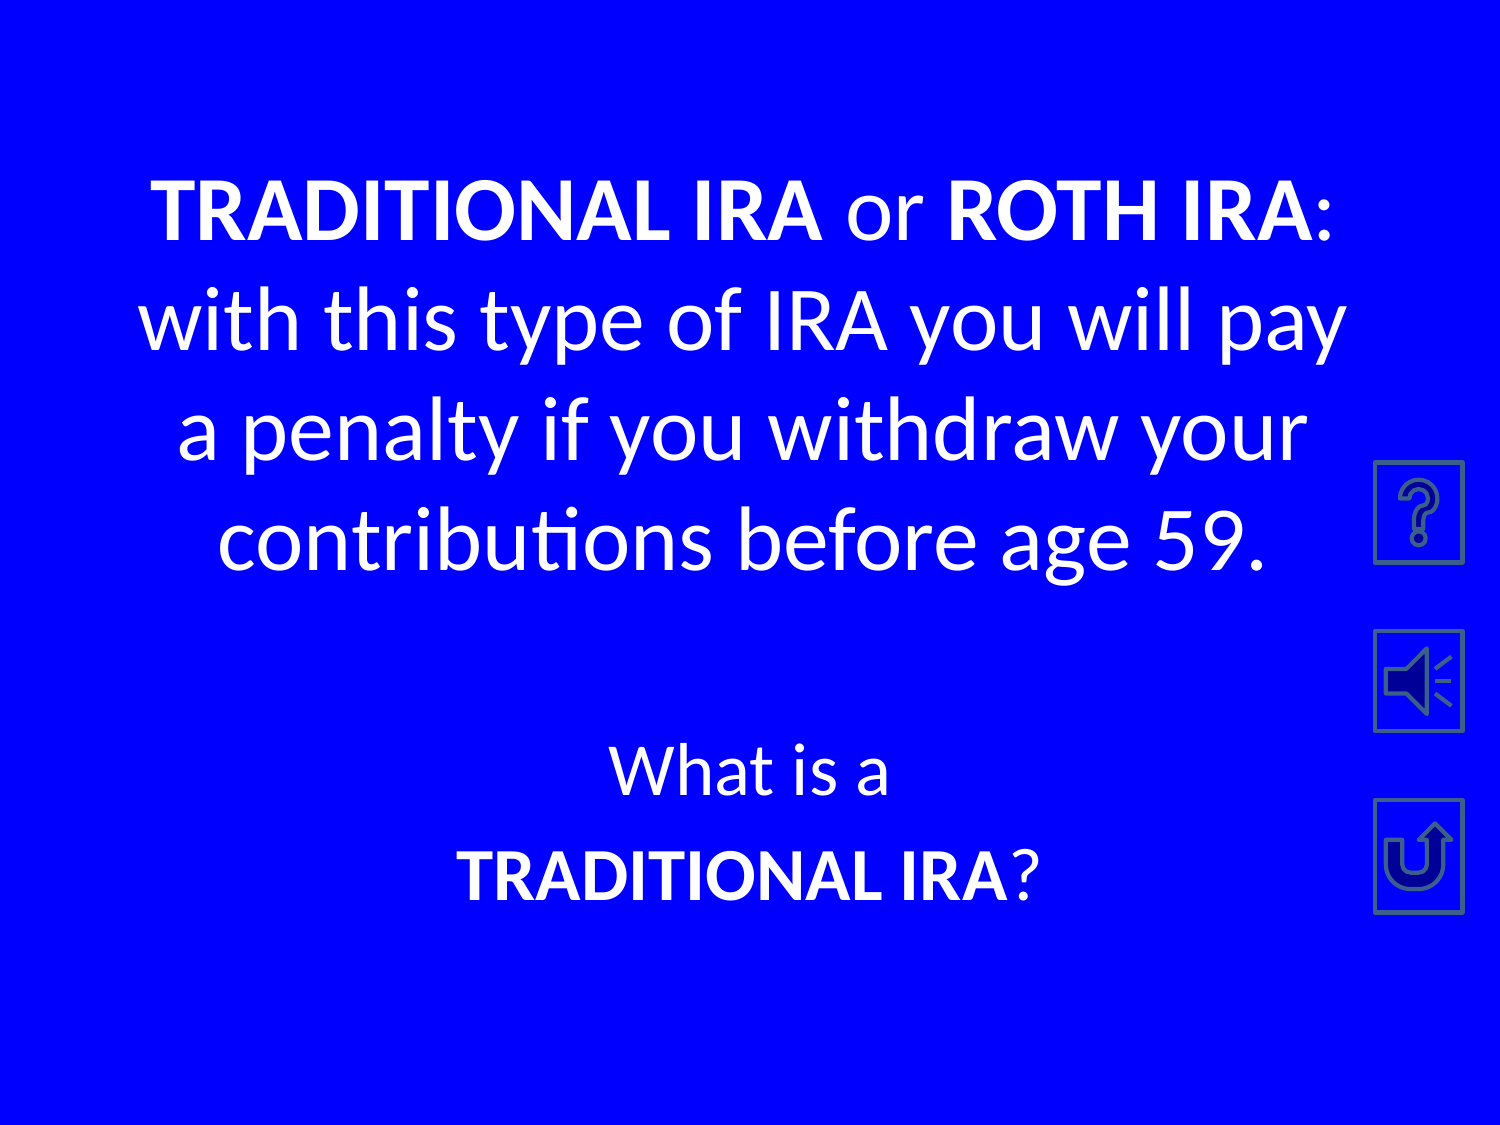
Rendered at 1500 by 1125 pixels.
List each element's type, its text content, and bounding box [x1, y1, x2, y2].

text_box [1373, 798, 1465, 915]
title TRADITIONAL IRA or ROTH IRA: with this type of IRA you will pay a penalty if you withdraw your contributions before age 59. [99, 37, 1388, 700]
text_box [1373, 629, 1465, 733]
list What is a TRADITIONAL IRA? [137, 712, 1363, 1113]
text_box [1373, 460, 1465, 565]
